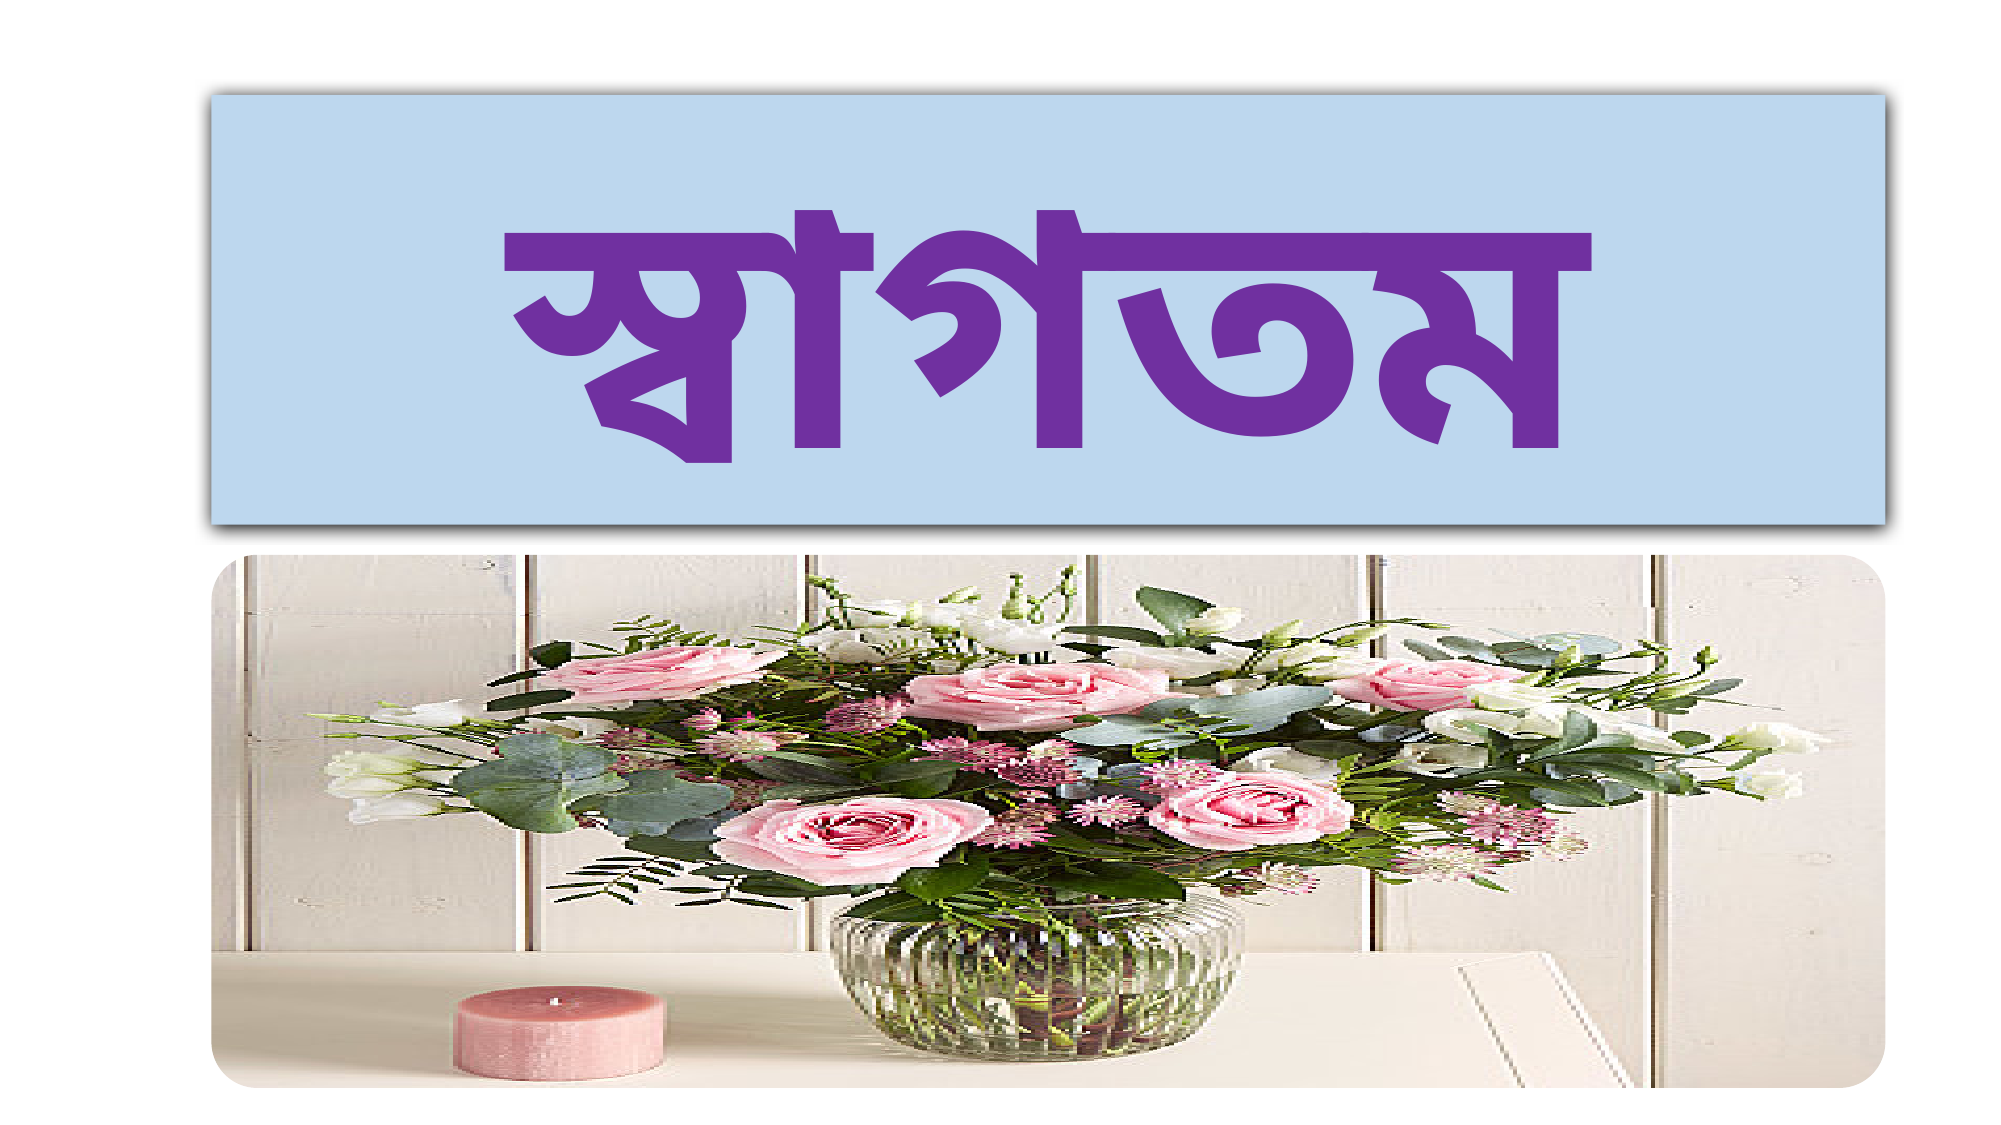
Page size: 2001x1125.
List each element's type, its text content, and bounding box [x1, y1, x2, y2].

picture [211, 554, 1886, 1088]
text_box স্বাগতম [211, 94, 1886, 525]
